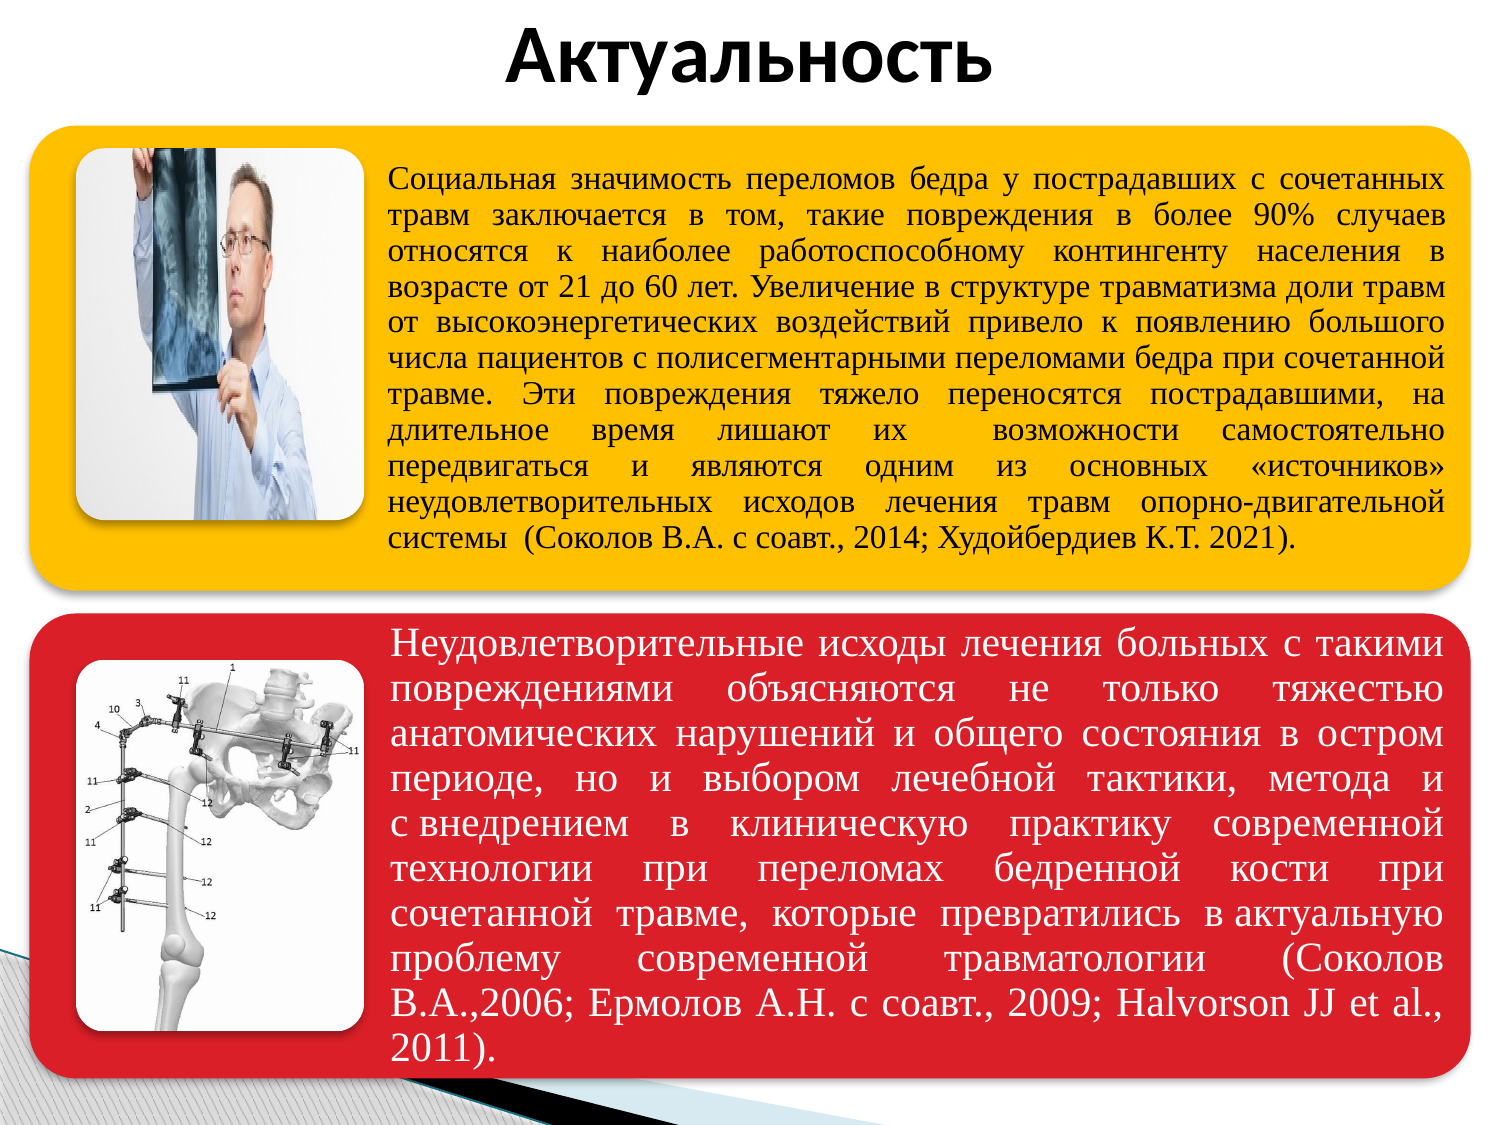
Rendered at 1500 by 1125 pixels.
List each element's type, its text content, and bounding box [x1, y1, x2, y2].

title Актуальность [0, 7, 1500, 90]
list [29, 101, 1471, 1079]
